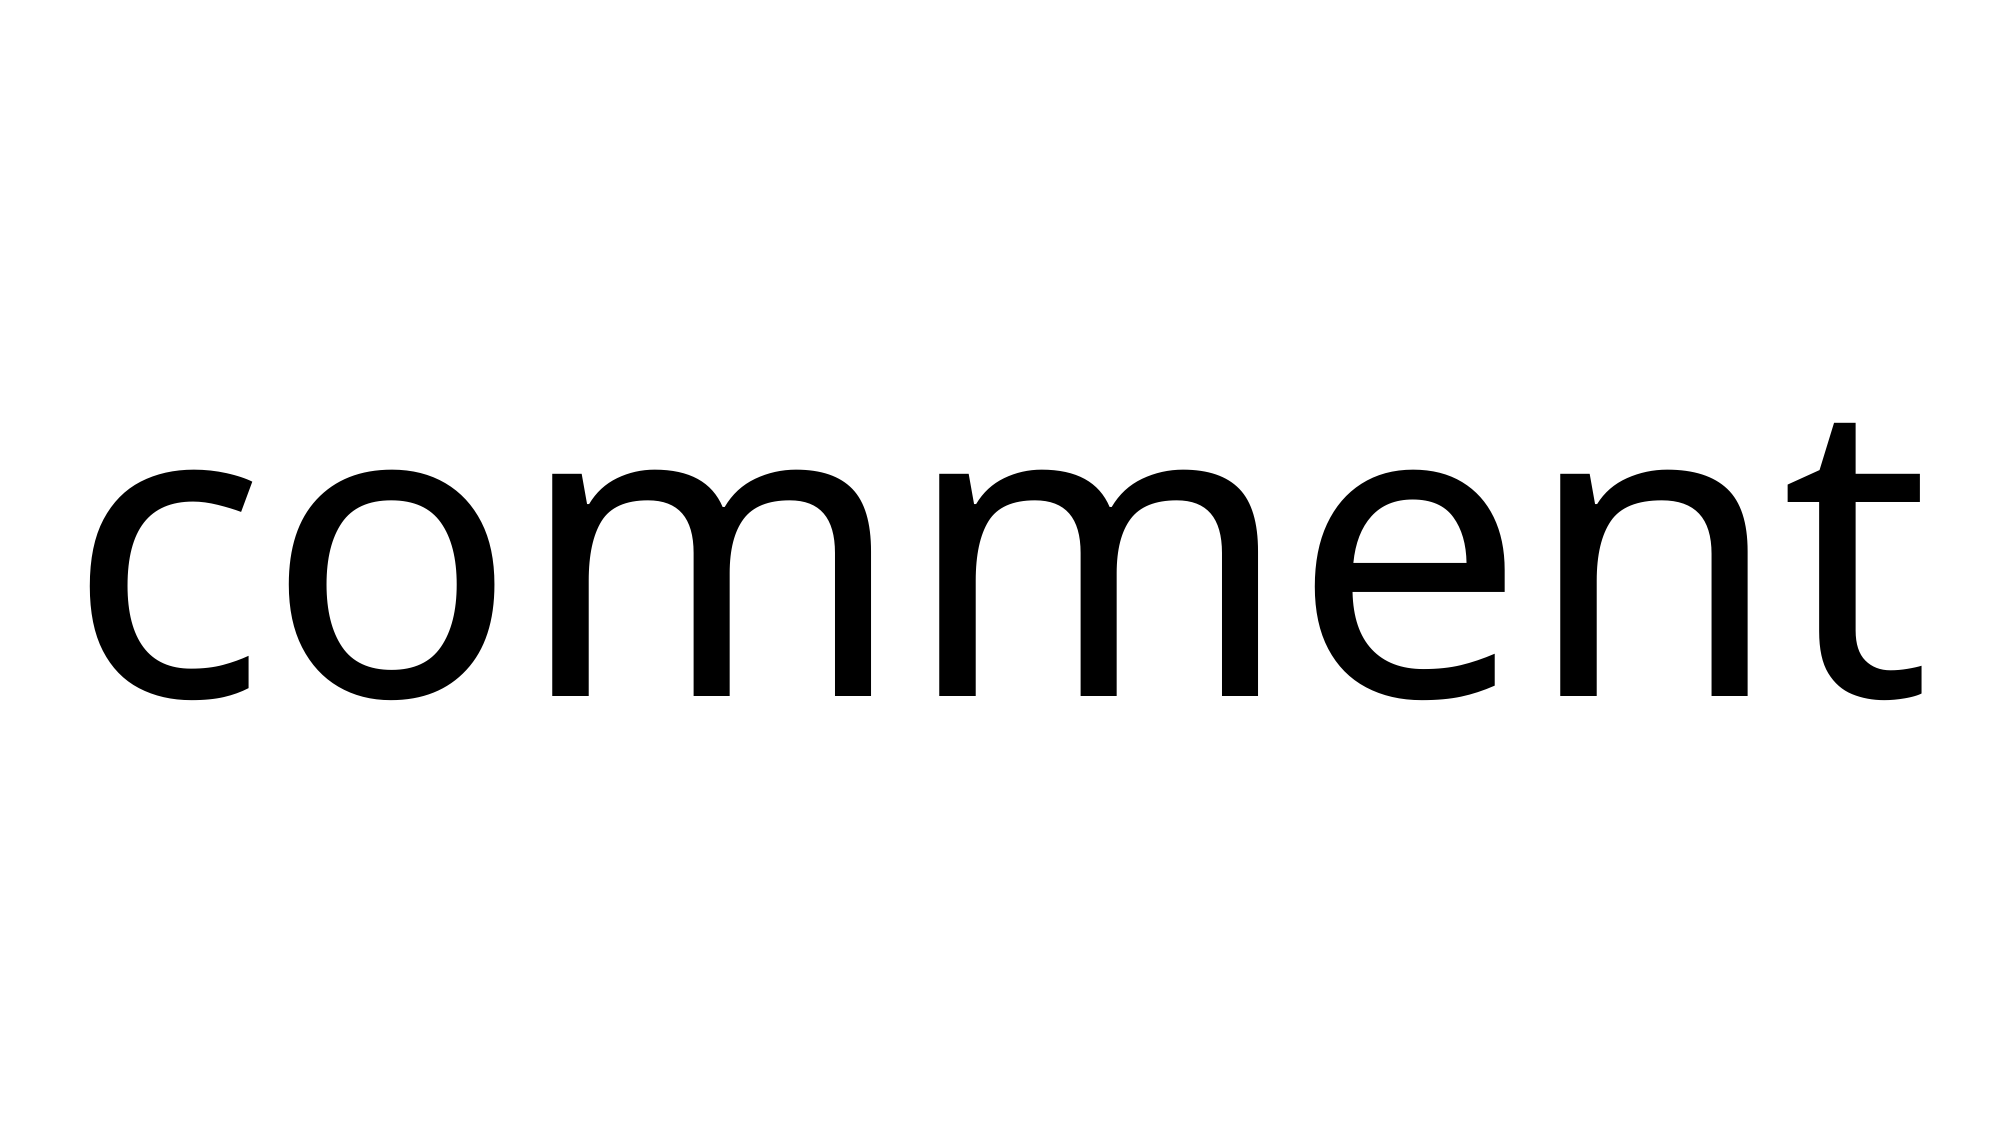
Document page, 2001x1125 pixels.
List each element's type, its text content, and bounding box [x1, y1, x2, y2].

text_box comment [0, 453, 2000, 671]
